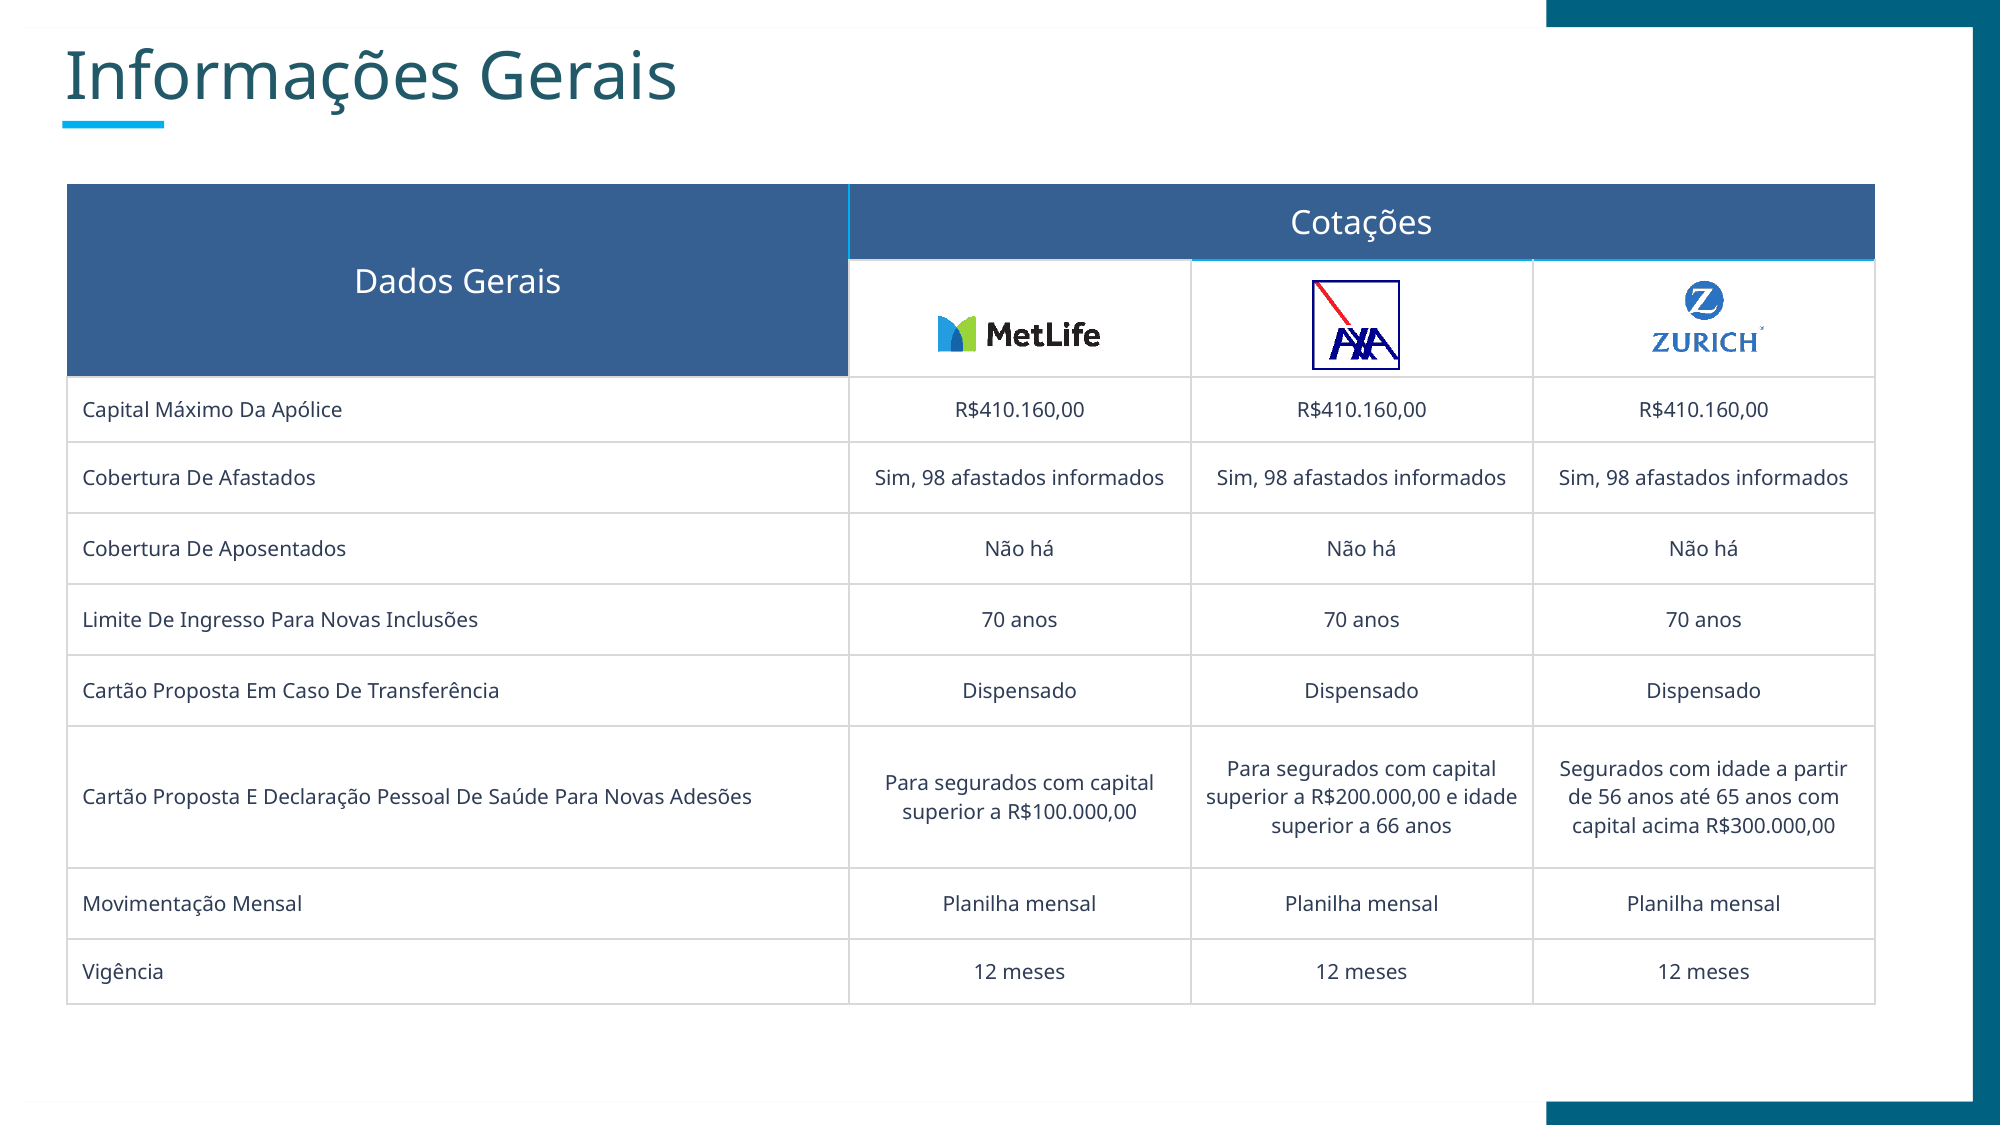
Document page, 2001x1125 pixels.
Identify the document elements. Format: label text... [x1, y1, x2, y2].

picture [937, 314, 1100, 352]
table_cell Cartão Proposta E Declaração Pessoal De Saúde Para Novas Adesões [68, 727, 848, 867]
picture [1312, 280, 1400, 370]
table_cell Cobertura De Aposentados [68, 514, 848, 583]
table_cell 70 anos [1534, 585, 1874, 654]
table_cell Para segurados com capital superior a R$200.000,00 e idade superior a 66 anos [1192, 727, 1532, 867]
table_header Dados Gerais [67, 184, 848, 376]
text_box Informações Gerais [50, 24, 1438, 120]
table_cell Planilha mensal [850, 869, 1190, 938]
table_cell Cartão Proposta Em Caso De Transferência [68, 656, 848, 725]
table_cell Sim, 98 afastados informados [850, 443, 1190, 512]
table_cell Movimentação Mensal [68, 869, 848, 938]
table_cell 12 meses [850, 940, 1190, 1003]
table_cell Segurados com idade a partir de 56 anos até 65 anos com capital acima R$300.000,00 [1534, 727, 1874, 867]
table_cell [1192, 261, 1532, 376]
table_cell Capital Máximo Da Apólice [68, 378, 848, 441]
table_cell 70 anos [1192, 585, 1532, 654]
table_cell 12 meses [1192, 940, 1532, 1003]
picture [1651, 280, 1765, 352]
table_cell Vigência [68, 940, 848, 1003]
table_cell Dispensado [1534, 656, 1874, 725]
table_cell Não há [850, 514, 1190, 583]
table_cell Não há [1534, 514, 1874, 583]
table_cell Cobertura De Afastados [68, 443, 848, 512]
table_cell Sim, 98 afastados informados [1192, 443, 1532, 512]
table_cell Sim, 98 afastados informados [1534, 443, 1874, 512]
table_cell Planilha mensal [1192, 869, 1532, 938]
table_cell Planilha mensal [1534, 869, 1874, 938]
table_header Cotações [850, 184, 1875, 259]
table_cell [850, 261, 1190, 376]
table_cell R$410.160,00 [1534, 378, 1874, 441]
table_cell R$410.160,00 [1192, 378, 1532, 441]
table_cell Não há [1192, 514, 1532, 583]
table_cell 12 meses [1534, 940, 1874, 1003]
table_cell Dispensado [850, 656, 1190, 725]
table_cell [1534, 261, 1874, 376]
text_box [60, 119, 166, 130]
table_cell Limite De Ingresso Para Novas Inclusões [68, 585, 848, 654]
table_cell Para segurados com capital superior a R$100.000,00 [850, 727, 1190, 867]
table_cell 70 anos [850, 585, 1190, 654]
table_cell R$410.160,00 [850, 378, 1190, 441]
table_cell Dispensado [1192, 656, 1532, 725]
